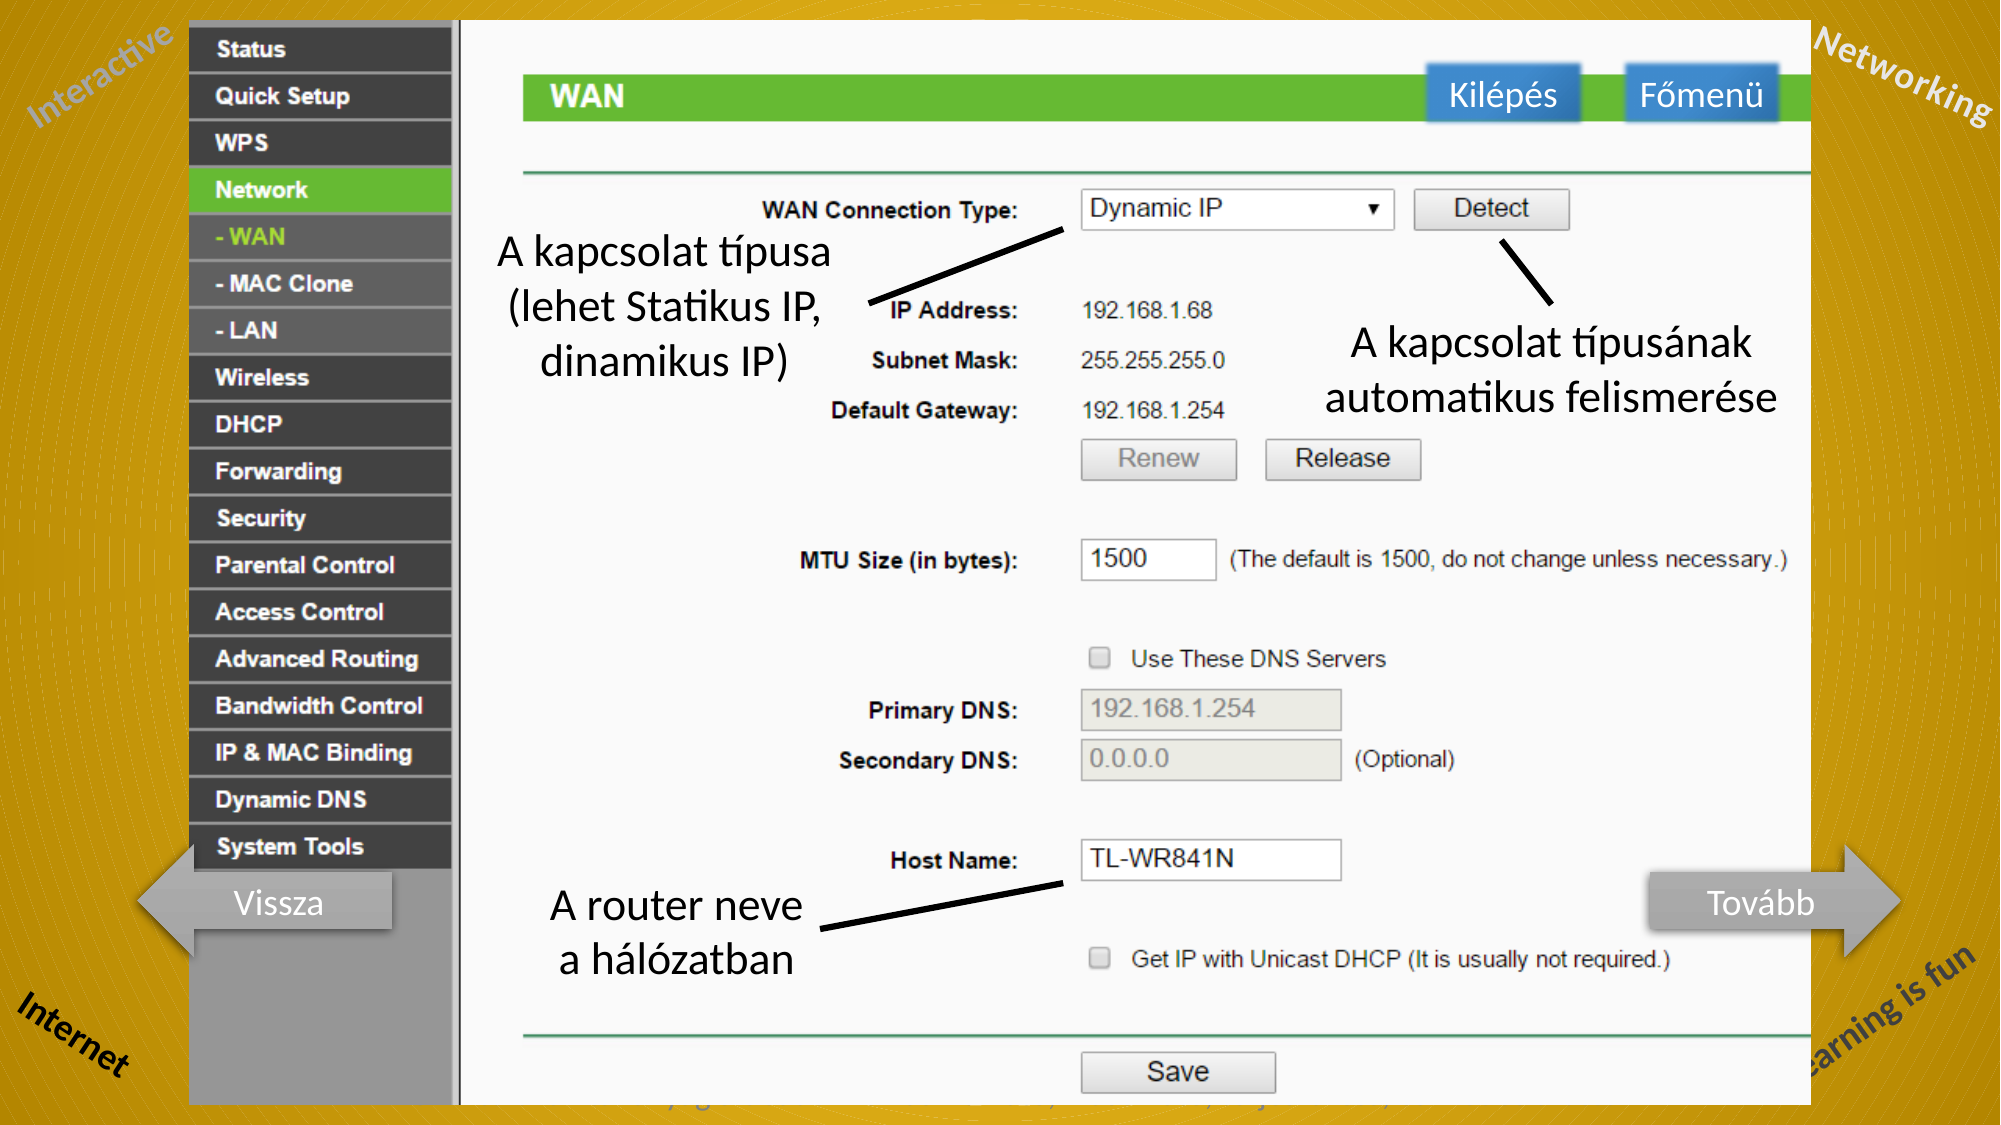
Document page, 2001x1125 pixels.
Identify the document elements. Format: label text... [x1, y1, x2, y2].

text_box Vissza [137, 849, 188, 952]
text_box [1501, 240, 1552, 305]
picture [188, 20, 1811, 1105]
text_box Tovább [1811, 843, 1902, 957]
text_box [868, 228, 1064, 305]
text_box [820, 883, 1064, 930]
